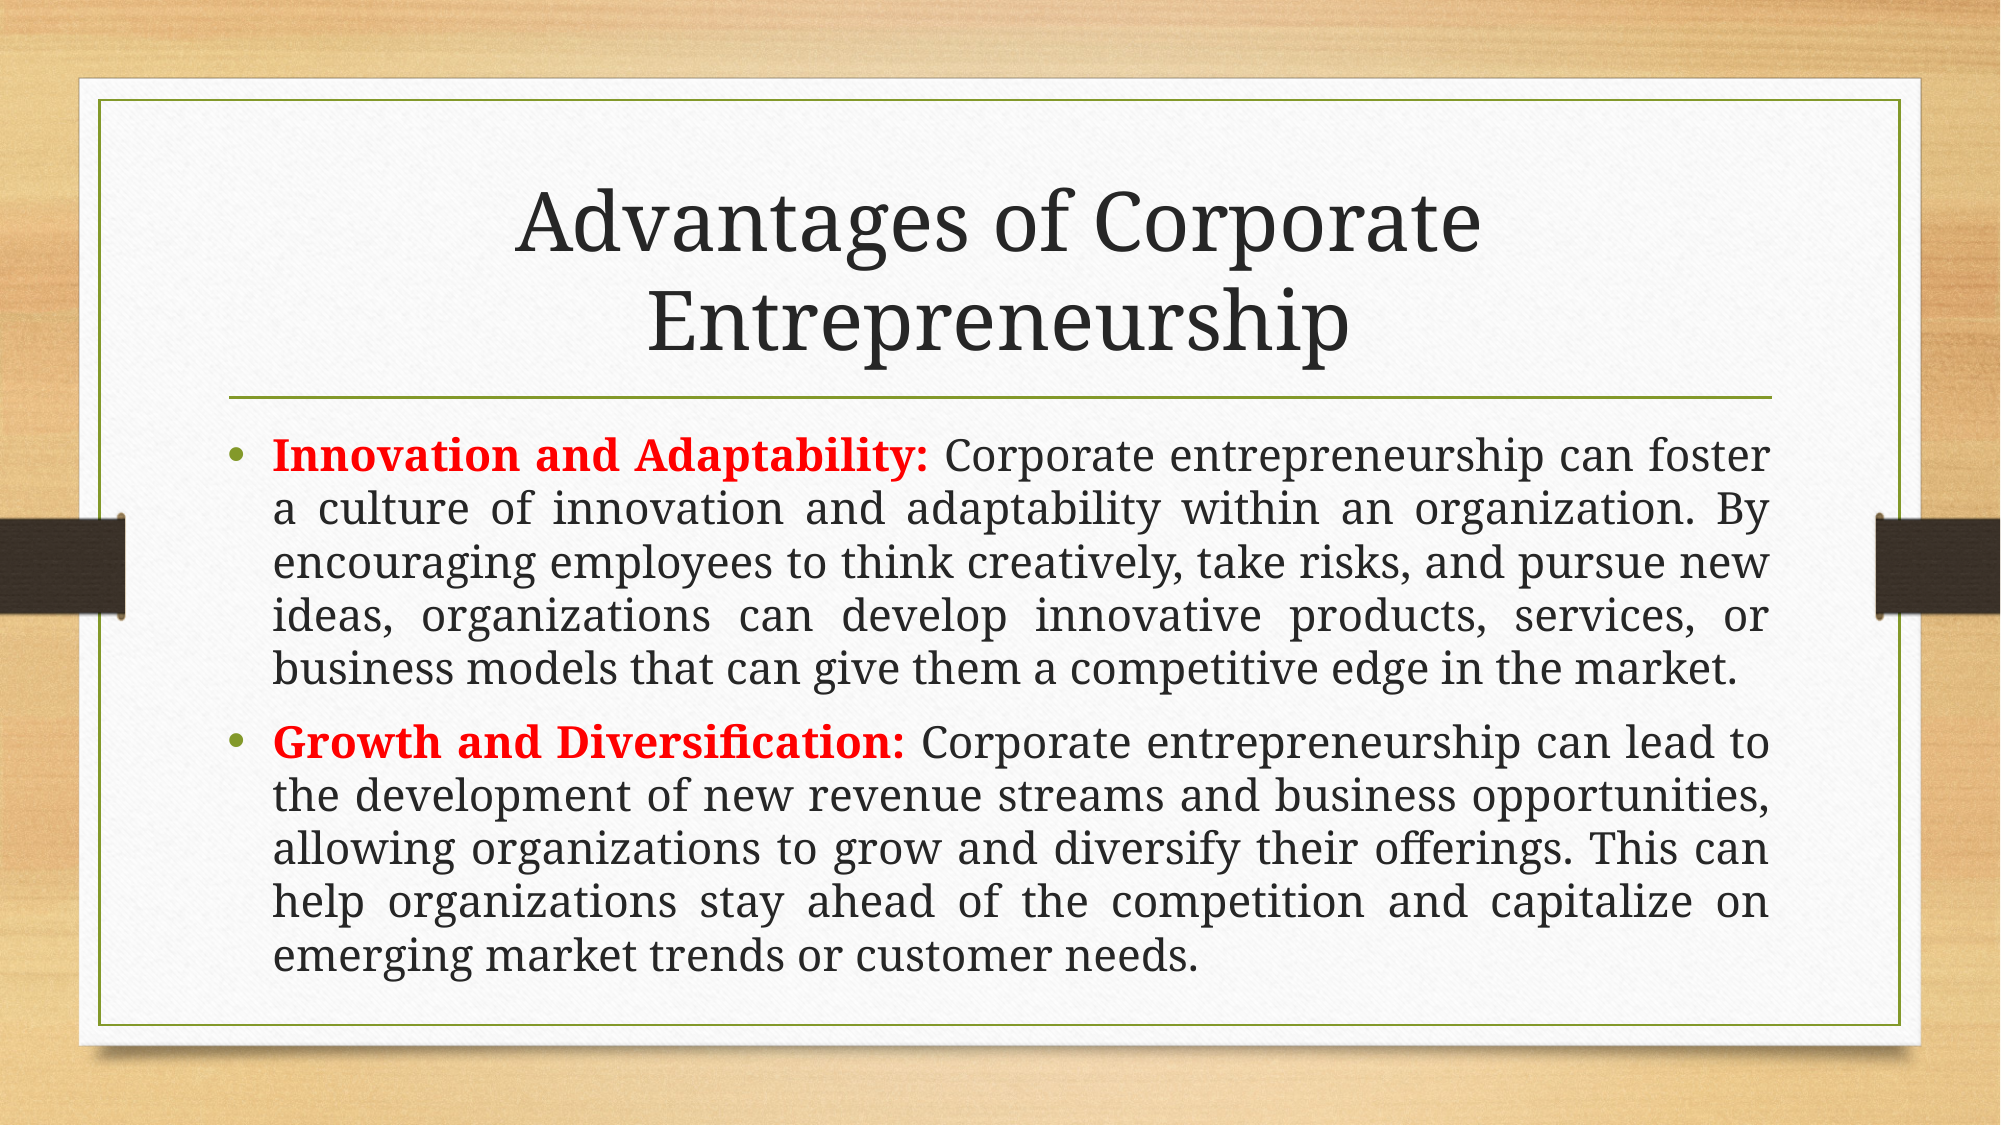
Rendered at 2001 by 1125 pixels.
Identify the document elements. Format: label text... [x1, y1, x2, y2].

picture [0, 0, 2001, 1125]
title Advantages of Corporate Entrepreneurship [212, 161, 1788, 375]
list Innovation and Adaptability: Corporate entrepreneurship can foster a culture of innovation and adaptability within an organization. By encouraging employees to think creatively, take risks, and pursue new ideas, organizations can develop innovative products, services, or business models that can give them a competitive edge in the market. Growth and Diversification: Corporate entrepreneurship can lead to the development of new revenue streams and business opportunities, allowing organizations to grow and diversify their offerings. This can help organizations stay ahead of the competition and capitalize on emerging market trends or customer needs. [212, 419, 1788, 1012]
